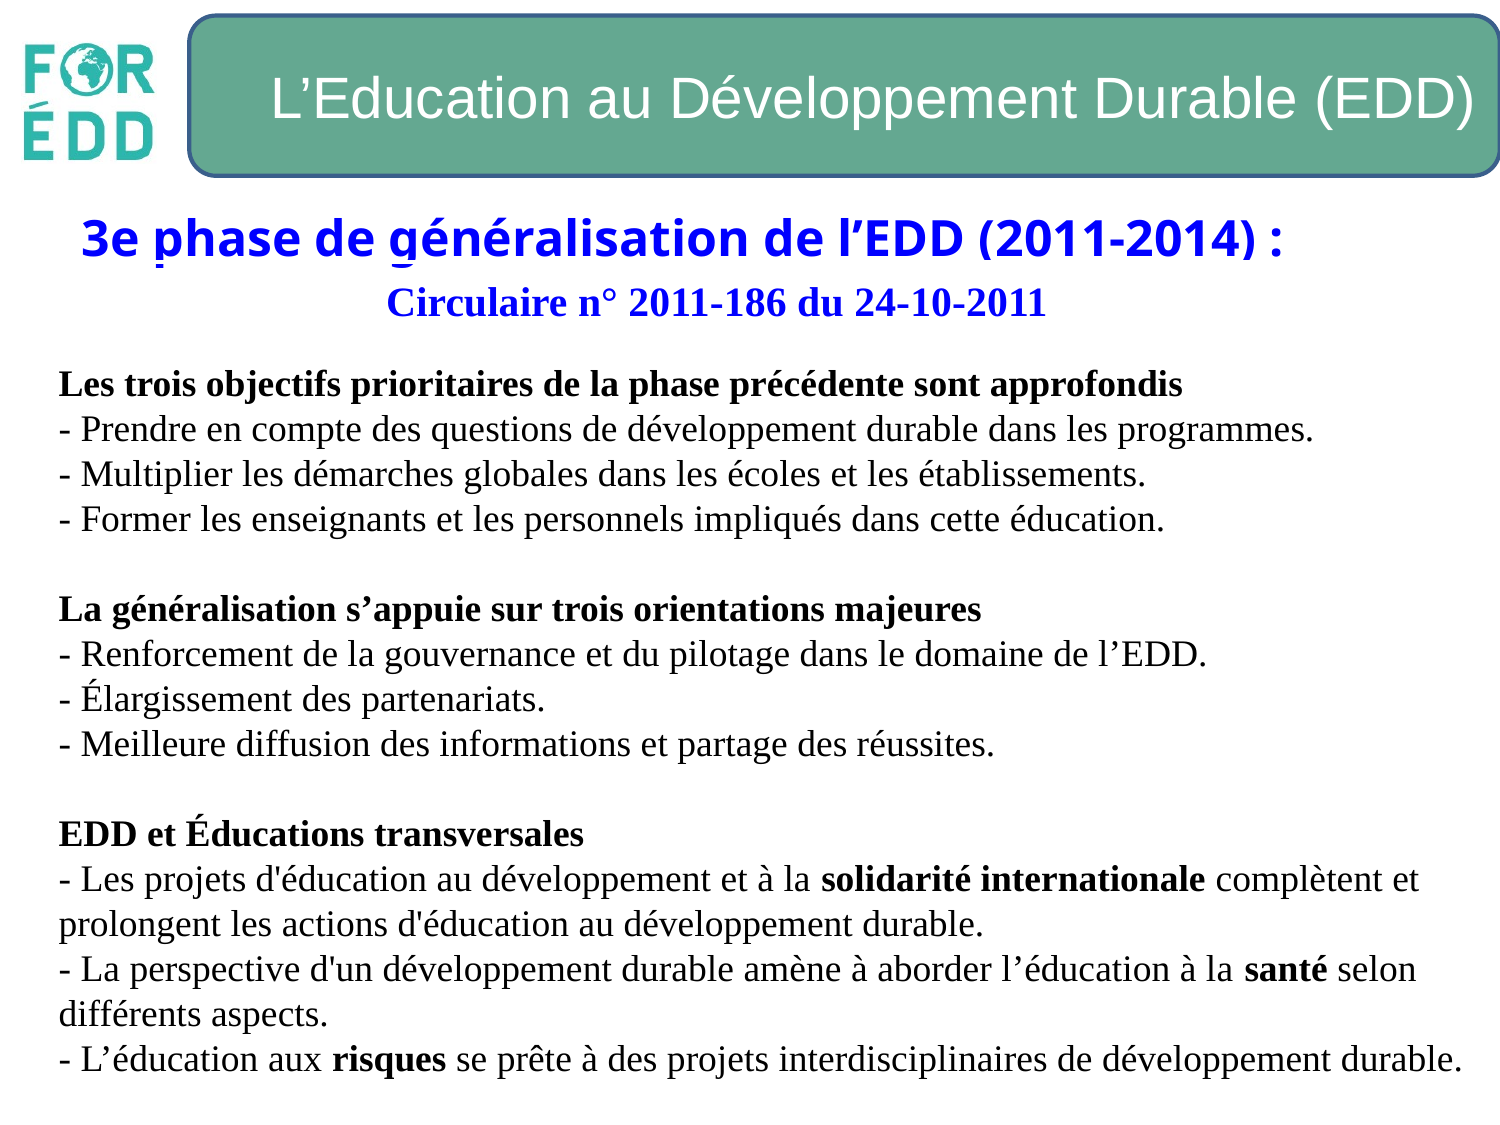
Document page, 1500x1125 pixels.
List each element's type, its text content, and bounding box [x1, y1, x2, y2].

picture [20, 40, 158, 164]
text_box L’Education au Développement Durable (EDD) [187, 13, 1500, 178]
text_box 3e phase de généralisation de l’EDD (2011-2014) : Circulaire n° 2011-186 du 24-10-2011 [66, 179, 1378, 352]
text_box Les trois objectifs prioritaires de la phase précédente sont approfondis - Prendre en compte des questions de développement durable dans les programmes. - Multiplier les démarches globales dans les écoles et les établissements. - Former les enseignants et les personnels impliqués dans cette éducation. La généralisation s’appuie sur trois orientations majeures - Renforcement de la gouvernance et du pilotage dans le domaine de l’EDD. - Élargissement des partenariats. - Meilleure diffusion des informations et partage des réussites. EDD et Éducations transversales - Les projets d'éducation au développement et à la solidarité internationale complètent et prolongent les actions d'éducation au développement durable. - La perspective d'un développement durable amène à aborder l’éducation à la santé selon différents aspects. - L’éducation aux risques se prête à des projets interdisciplinaires de développement durable. [43, 352, 1500, 1125]
